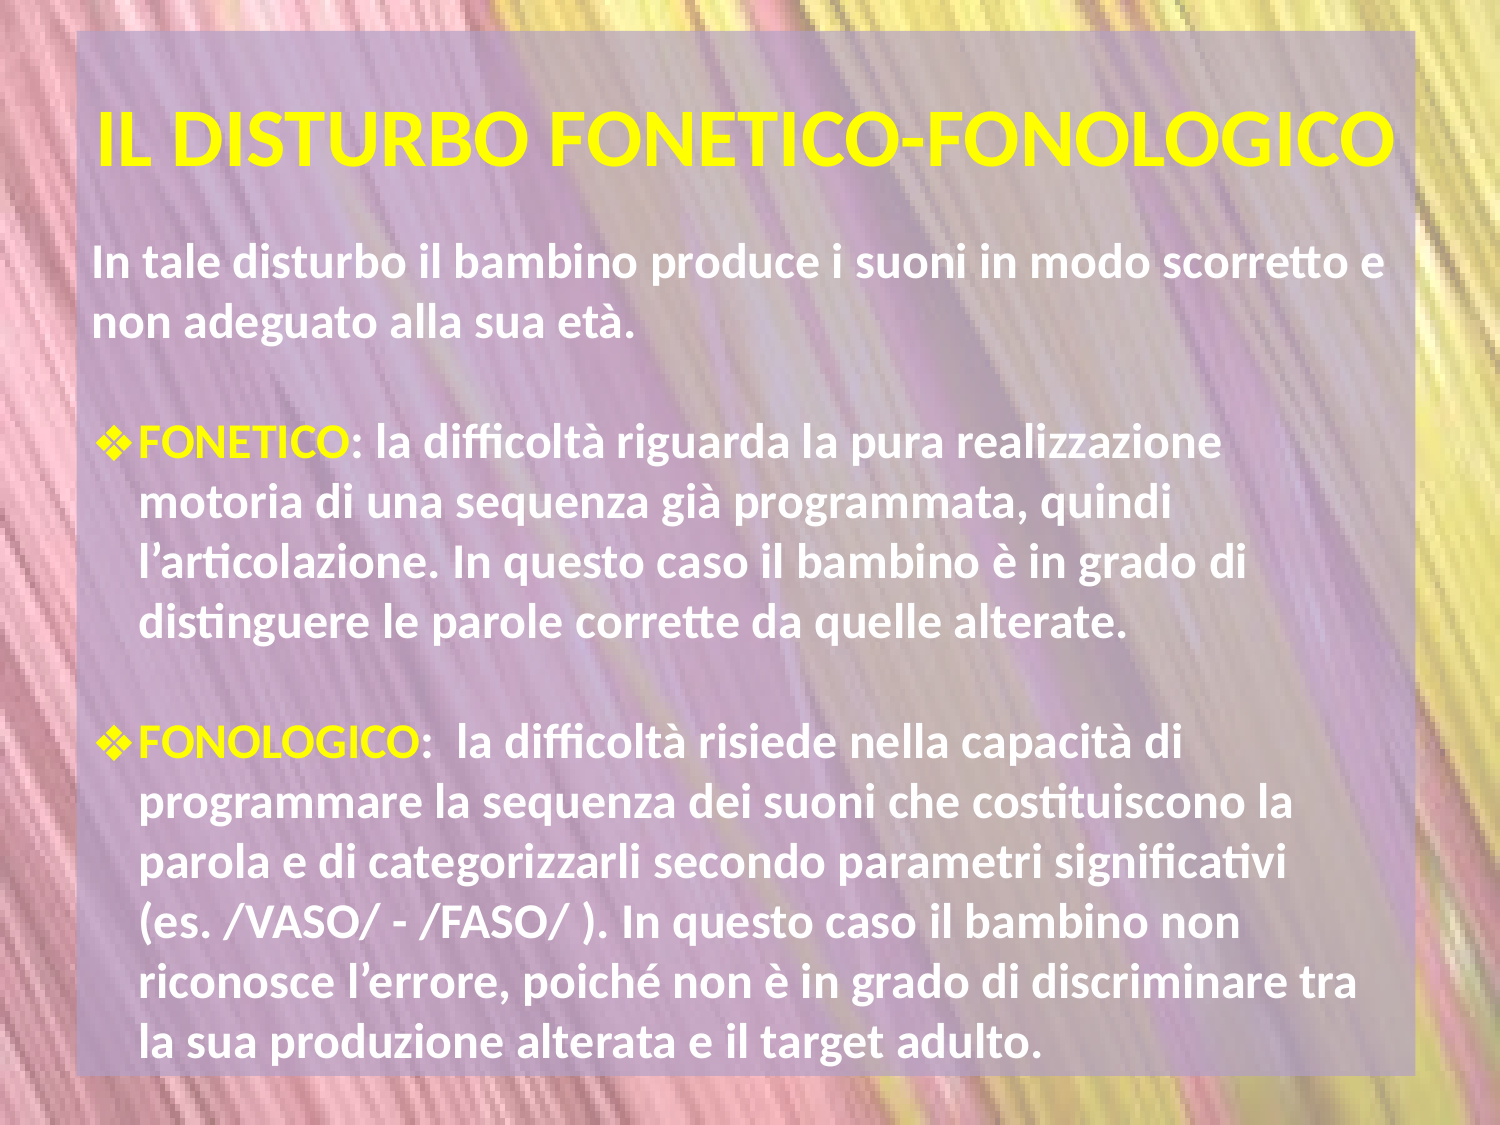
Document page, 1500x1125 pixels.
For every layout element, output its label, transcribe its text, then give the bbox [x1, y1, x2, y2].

text_box IL DISTURBO FONETICO-FONOLOGICO In tale disturbo il bambino produce i suoni in modo scorretto e non adeguato alla sua età. FONETICO: la difficoltà riguarda la pura realizzazione motoria di una sequenza già programmata, quindi l’articolazione. In questo caso il bambino è in grado di distinguere le parole corrette da quelle alterate. FONOLOGICO: la difficoltà risiede nella capacità di programmare la sequenza dei suoni che costituiscono la parola e di categorizzarli secondo parametri significativi (es. /VASO/ - /FASO/ ). In questo caso il bambino non riconosce l’errore, poiché non è in grado di discriminare tra la sua produzione alterata e il target adulto. [76, 30, 1416, 1076]
